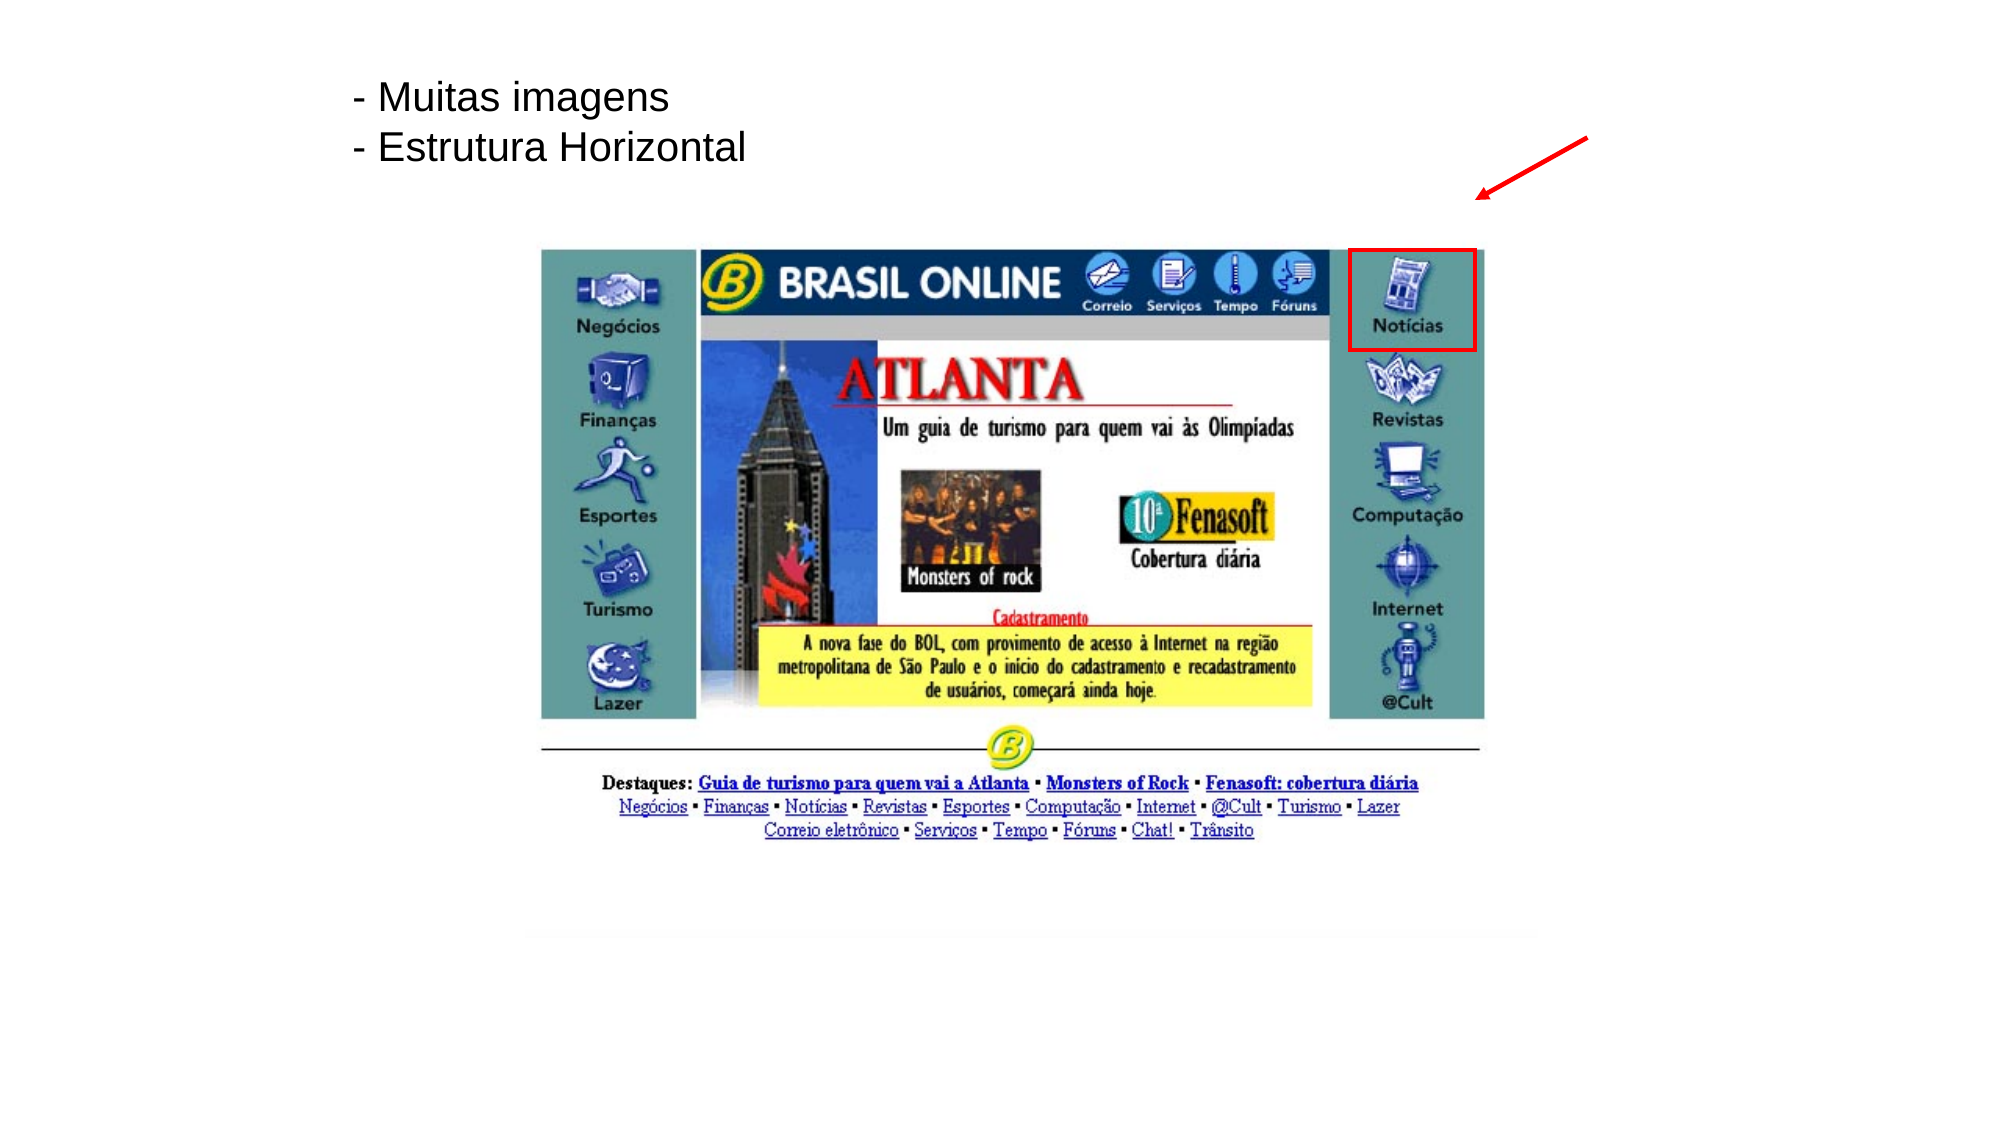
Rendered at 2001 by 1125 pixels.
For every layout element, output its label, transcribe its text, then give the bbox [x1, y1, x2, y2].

text_box [1474, 137, 1588, 200]
text_box - Muitas imagens - Estrutura Horizontal [337, 62, 775, 238]
picture [524, 237, 1538, 938]
